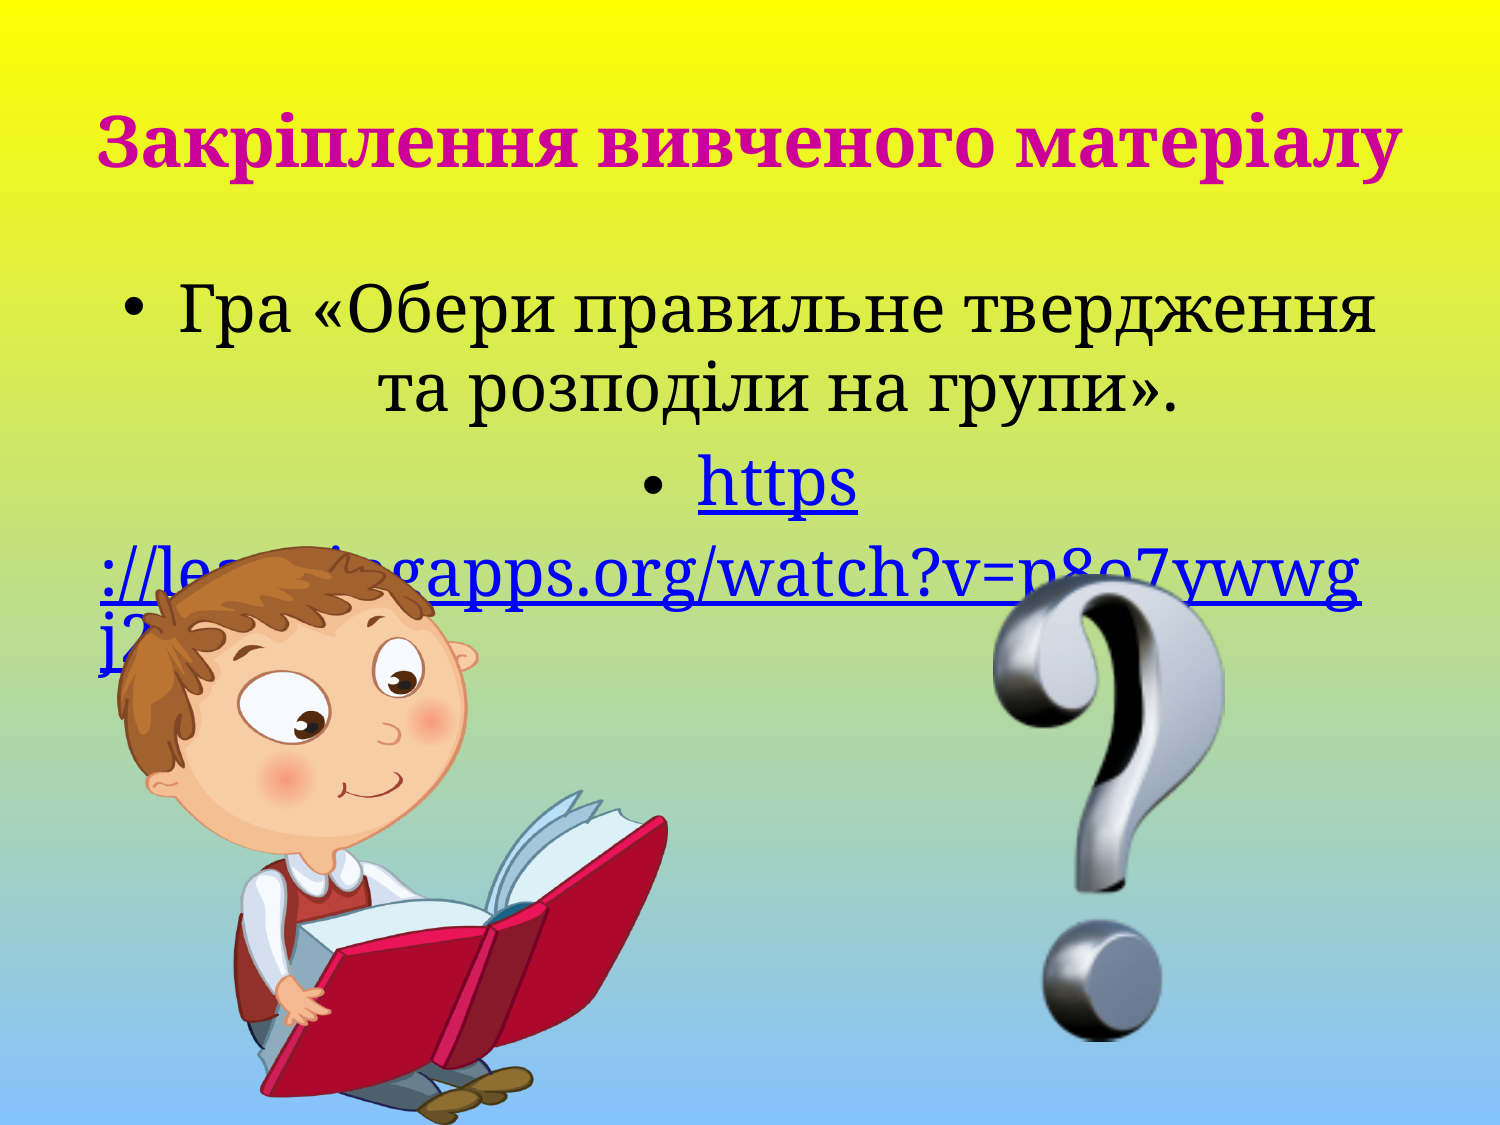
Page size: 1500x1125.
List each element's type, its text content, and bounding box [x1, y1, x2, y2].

picture [116, 546, 669, 1125]
picture [992, 574, 1226, 1042]
list Гра «Обери правильне твердження та розподіли на групи». https://learningapps.org/watch?v=p8o7ywwgj24 [75, 257, 1425, 629]
title Закріплення вивченого матеріалу [75, 45, 1425, 233]
